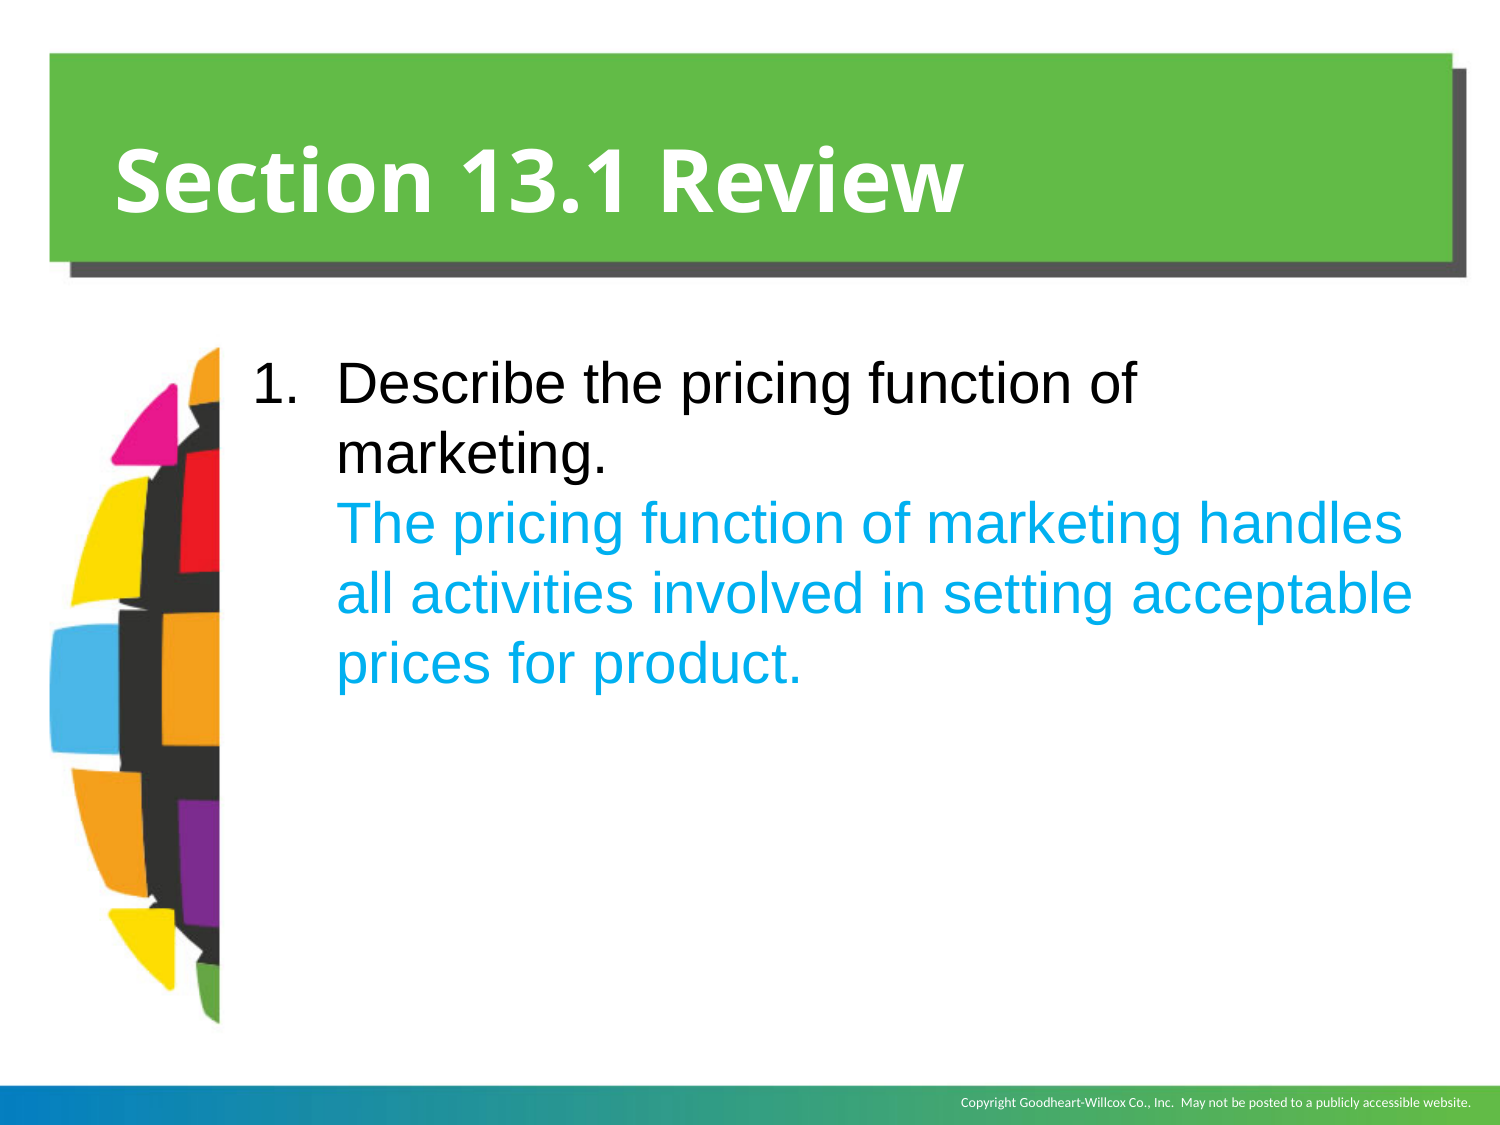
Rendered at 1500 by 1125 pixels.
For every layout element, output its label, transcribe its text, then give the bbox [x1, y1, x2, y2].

title Section 13.1 Review [99, 74, 1138, 238]
picture [0, 0, 1500, 1125]
list Describe the pricing function of marketing. The pricing function of marketing handles all activities involved in setting acceptable prices for product. [237, 337, 1438, 1075]
